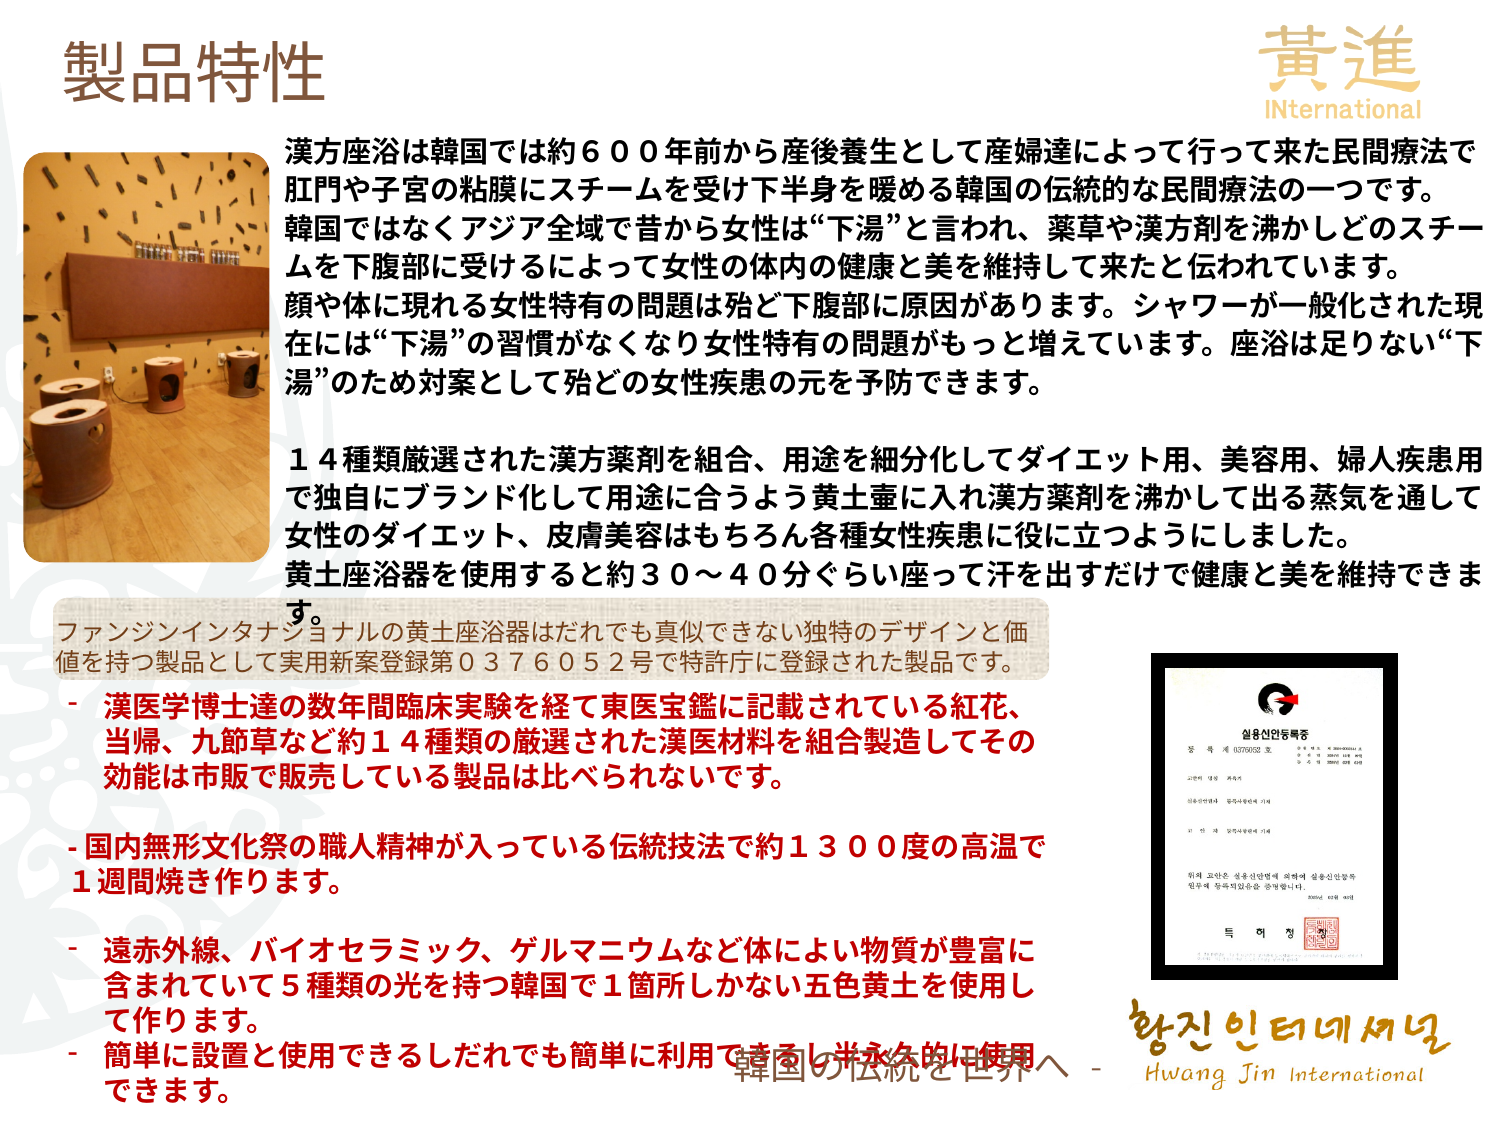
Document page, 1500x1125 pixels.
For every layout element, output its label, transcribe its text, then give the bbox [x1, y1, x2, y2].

picture [1250, 16, 1427, 123]
picture [1164, 667, 1384, 966]
text_box 漢方座浴は韓国では約６００年前から産後養生として産婦達によって行って来た民間療法で肛門や子宮の粘膜にスチームを受け下半身を暖める韓国の伝統的な民間療法の一つです。 韓国ではなくアジア全域で昔から女性は“下湯”と言われ、薬草や漢方剤を沸かしどのスチームを下腹部に受けるによって女性の体内の健康と美を維持して来たと伝われています。 顔や体に現れる女性特有の問題は殆ど下腹部に原因があります。シャワーが一般化された現在には“下湯”の習慣がなくなり女性特有の問題がもっと増えています。座浴は足りない“下湯”のため対案として殆どの女性疾患の元を予防できます。 １４種類厳選された漢方薬剤を組合、用途を細分化してダイエット用、美容用、婦人疾患用で独自にブランド化して用途に合うよう黄土壷に入れ漢方薬剤を沸かして出る蒸気を通して女性のダイエット、皮膚美容はもちろん各種女性疾患に役に立つようにしました。 黄土座浴器を使用すると約３０～４０分ぐらい座って汗を出すだけで健康と美を維持できます。 [269, 122, 1500, 698]
text_box 韓国の伝統を世界へ - [718, 1034, 1114, 1095]
picture [23, 152, 270, 563]
text_box [51, 600, 269, 609]
text_box 漢医学博士達の数年間臨床実験を経て東医宝鑑に記載されている紅花、当帰、九節草など約１４種類の厳選された漢医材料を組合製造してその効能は市販で販売している製品は比べられないです。 -国内無形文化祭の職人精神が入っている伝統技法で約１３００度の高温で１週間焼き作ります。 遠赤外線、バイオセラミック、ゲルマニウムなど体によい物質が豊富に含まれていて５種類の光を持つ韓国で１箇所しかない五色黄土を使用して作ります。 簡単に設置と使用できるしだれでも簡単に利用できるし半永久的に使用できます。 [53, 680, 1069, 1115]
picture [1124, 988, 1468, 1091]
text_box ファンジンインタナショナルの黄土座浴器はだれでも真似できない独特のデザインと価値を持つ製品として実用新案登録第０３７６０５２号で特許庁に登録された製品です。 [41, 609, 1069, 685]
text_box 製品特性 [46, 23, 539, 119]
